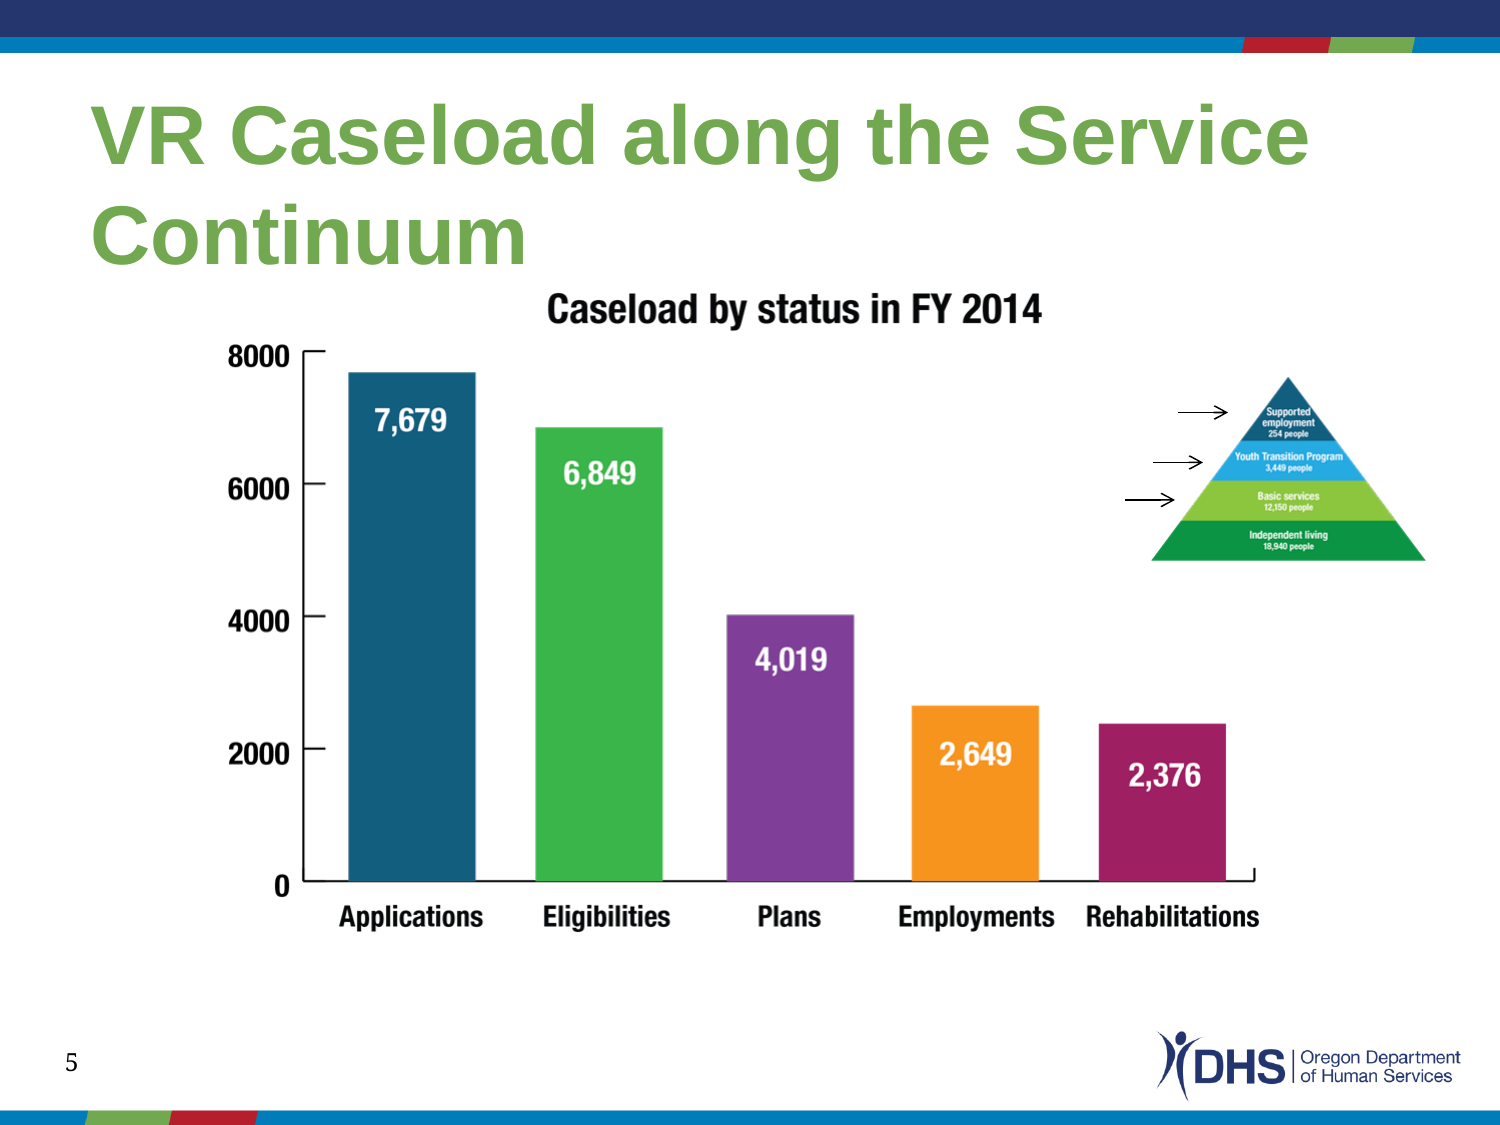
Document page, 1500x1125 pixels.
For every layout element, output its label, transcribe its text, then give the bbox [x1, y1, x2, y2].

picture [207, 274, 1468, 951]
text_box 5 [50, 1024, 250, 1089]
picture [1149, 1020, 1470, 1105]
title VR Caseload along the Service Continuum [75, 87, 1426, 276]
picture [86, 1110, 258, 1125]
picture [1242, 37, 1414, 53]
